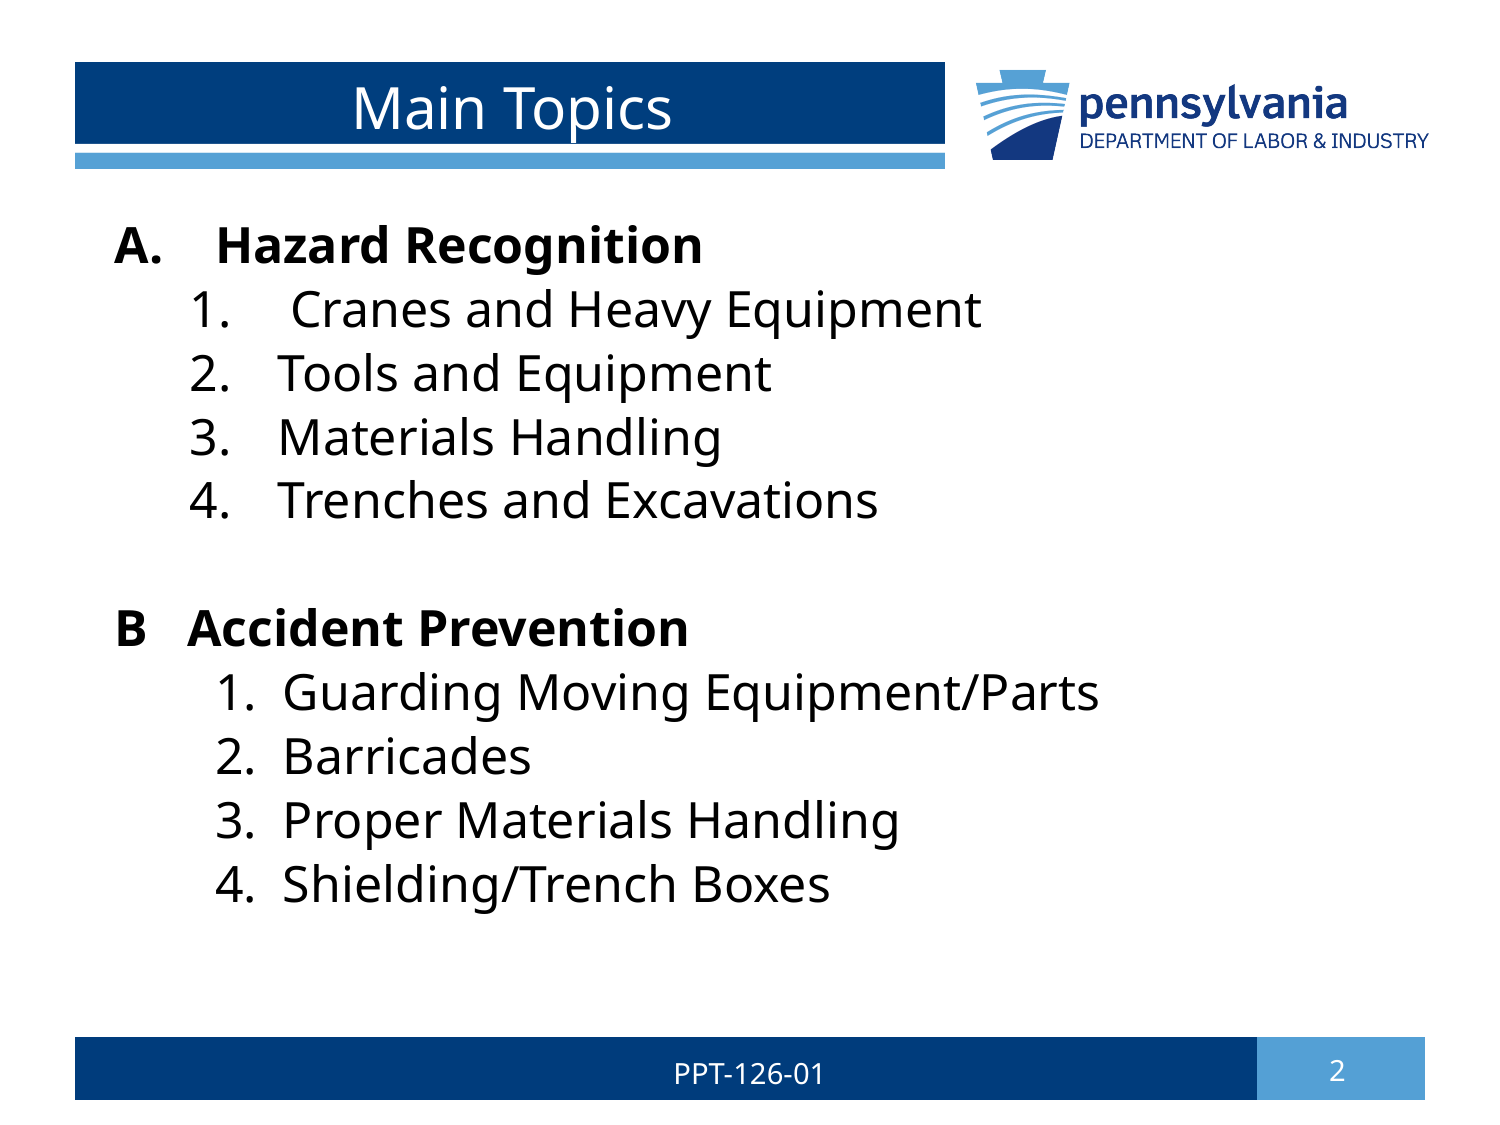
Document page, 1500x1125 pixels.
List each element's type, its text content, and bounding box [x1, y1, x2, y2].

picture [75, 62, 1429, 169]
subtitle Hazard Recognition Cranes and Heavy Equipment Tools and Equipment Materials Handling Trenches and Excavations B Accident Prevention 1. Guarding Moving Equipment/Parts 2. Barricades 3. Proper Materials Handling 4. Shielding/Trench Boxes [99, 212, 1400, 1000]
footer PPT-126-01 [512, 1042, 988, 1103]
slide_number 2 [1250, 1042, 1425, 1103]
picture [75, 1037, 1425, 1100]
title Main Topics [75, 62, 950, 150]
